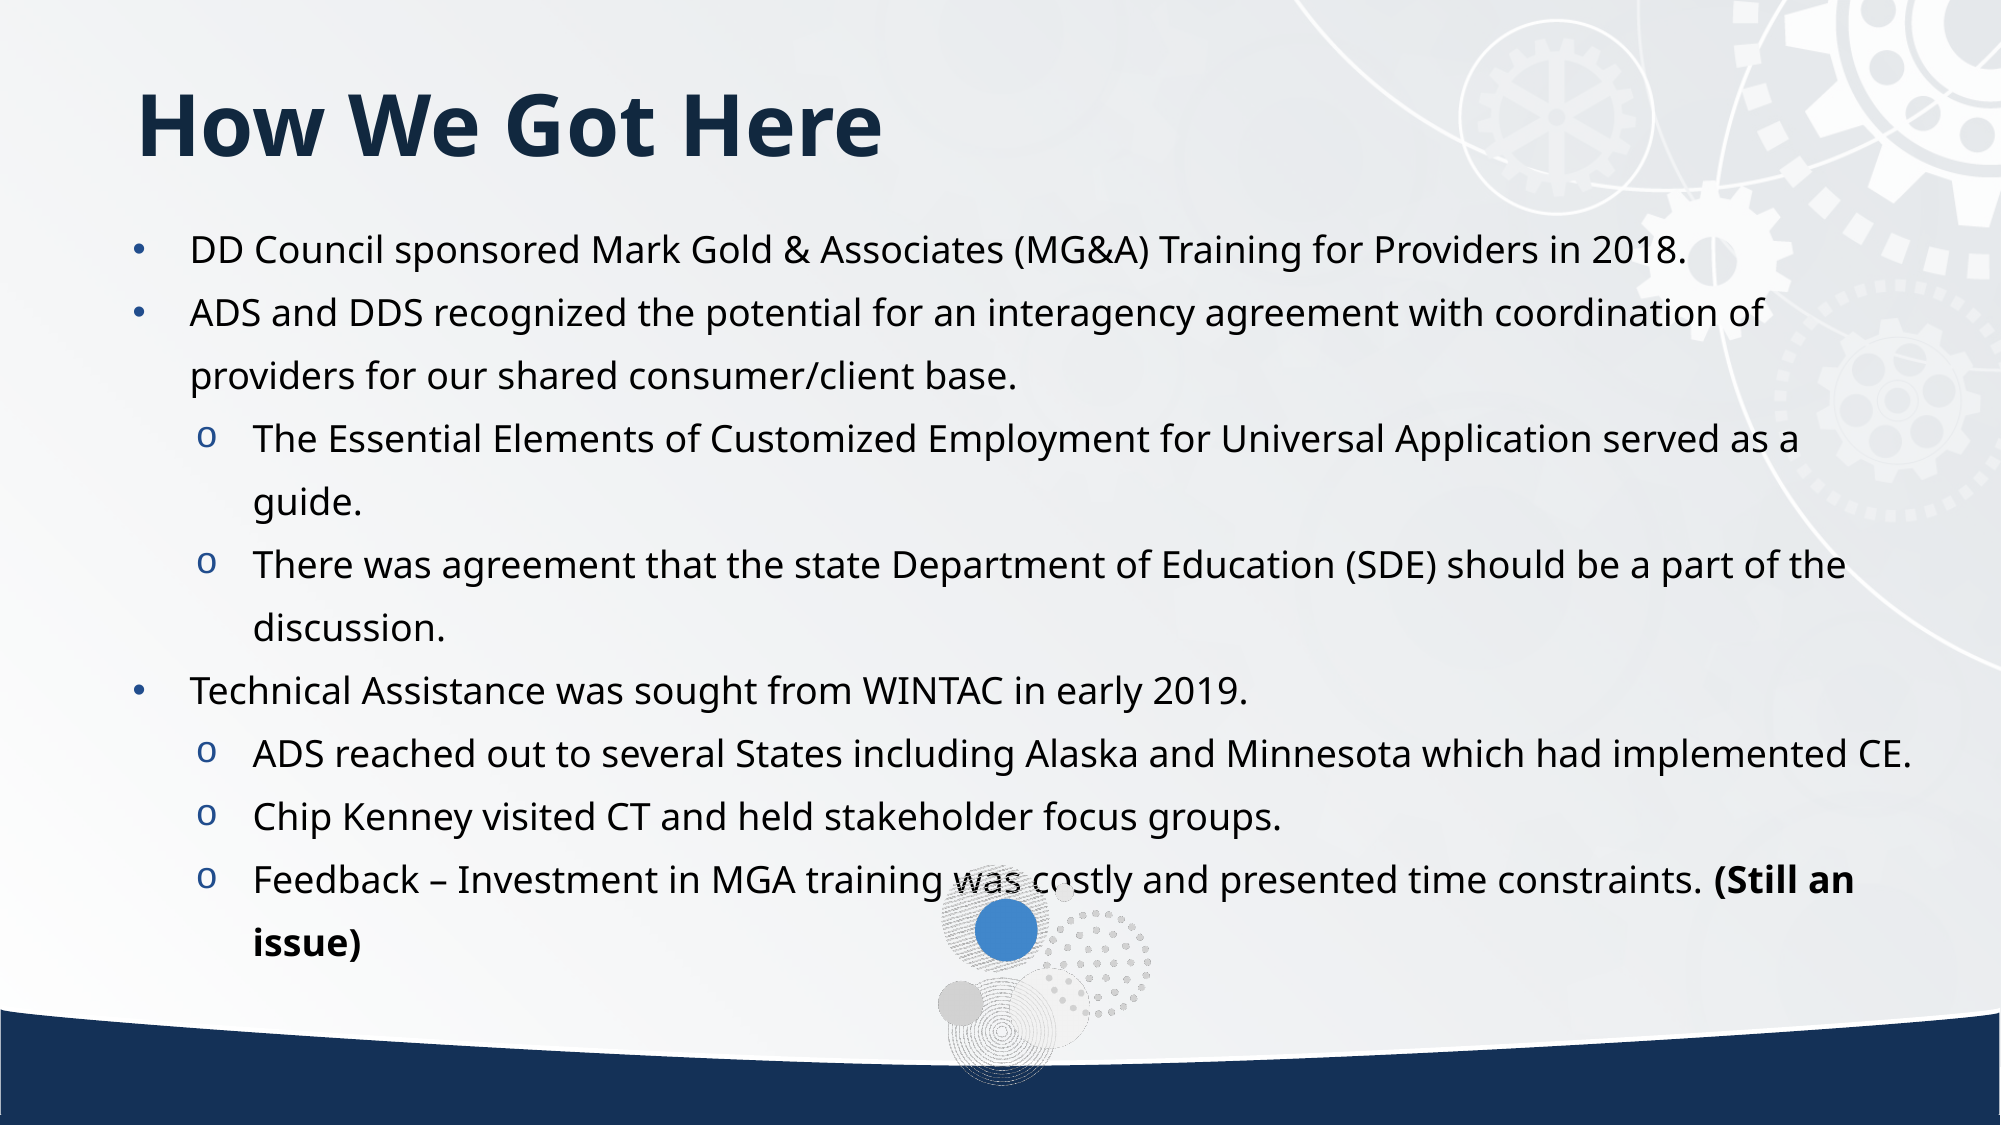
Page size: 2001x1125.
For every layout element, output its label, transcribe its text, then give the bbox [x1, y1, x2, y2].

title How We Got Here [120, 60, 1885, 182]
picture [831, 788, 1217, 1125]
list DD Council sponsored Mark Gold & Associates (MG&A) Training for Providers in 2018. ADS and DDS recognized the potential for an interagency agreement with coordination of providers for our shared consumer/client base. The Essential Elements of Customized Employment for Universal Application served as a guide. There was agreement that the state Department of Education (SDE) should be a part of the discussion. Technical Assistance was sought from WINTAC in early 2019. ADS reached out to several States including Alaska and Minnesota which had implemented CE. Chip Kenney visited CT and held stakeholder focus groups. Feedback – Investment in MGA training was costly and presented time constraints. (Still an issue) [117, 200, 1930, 927]
